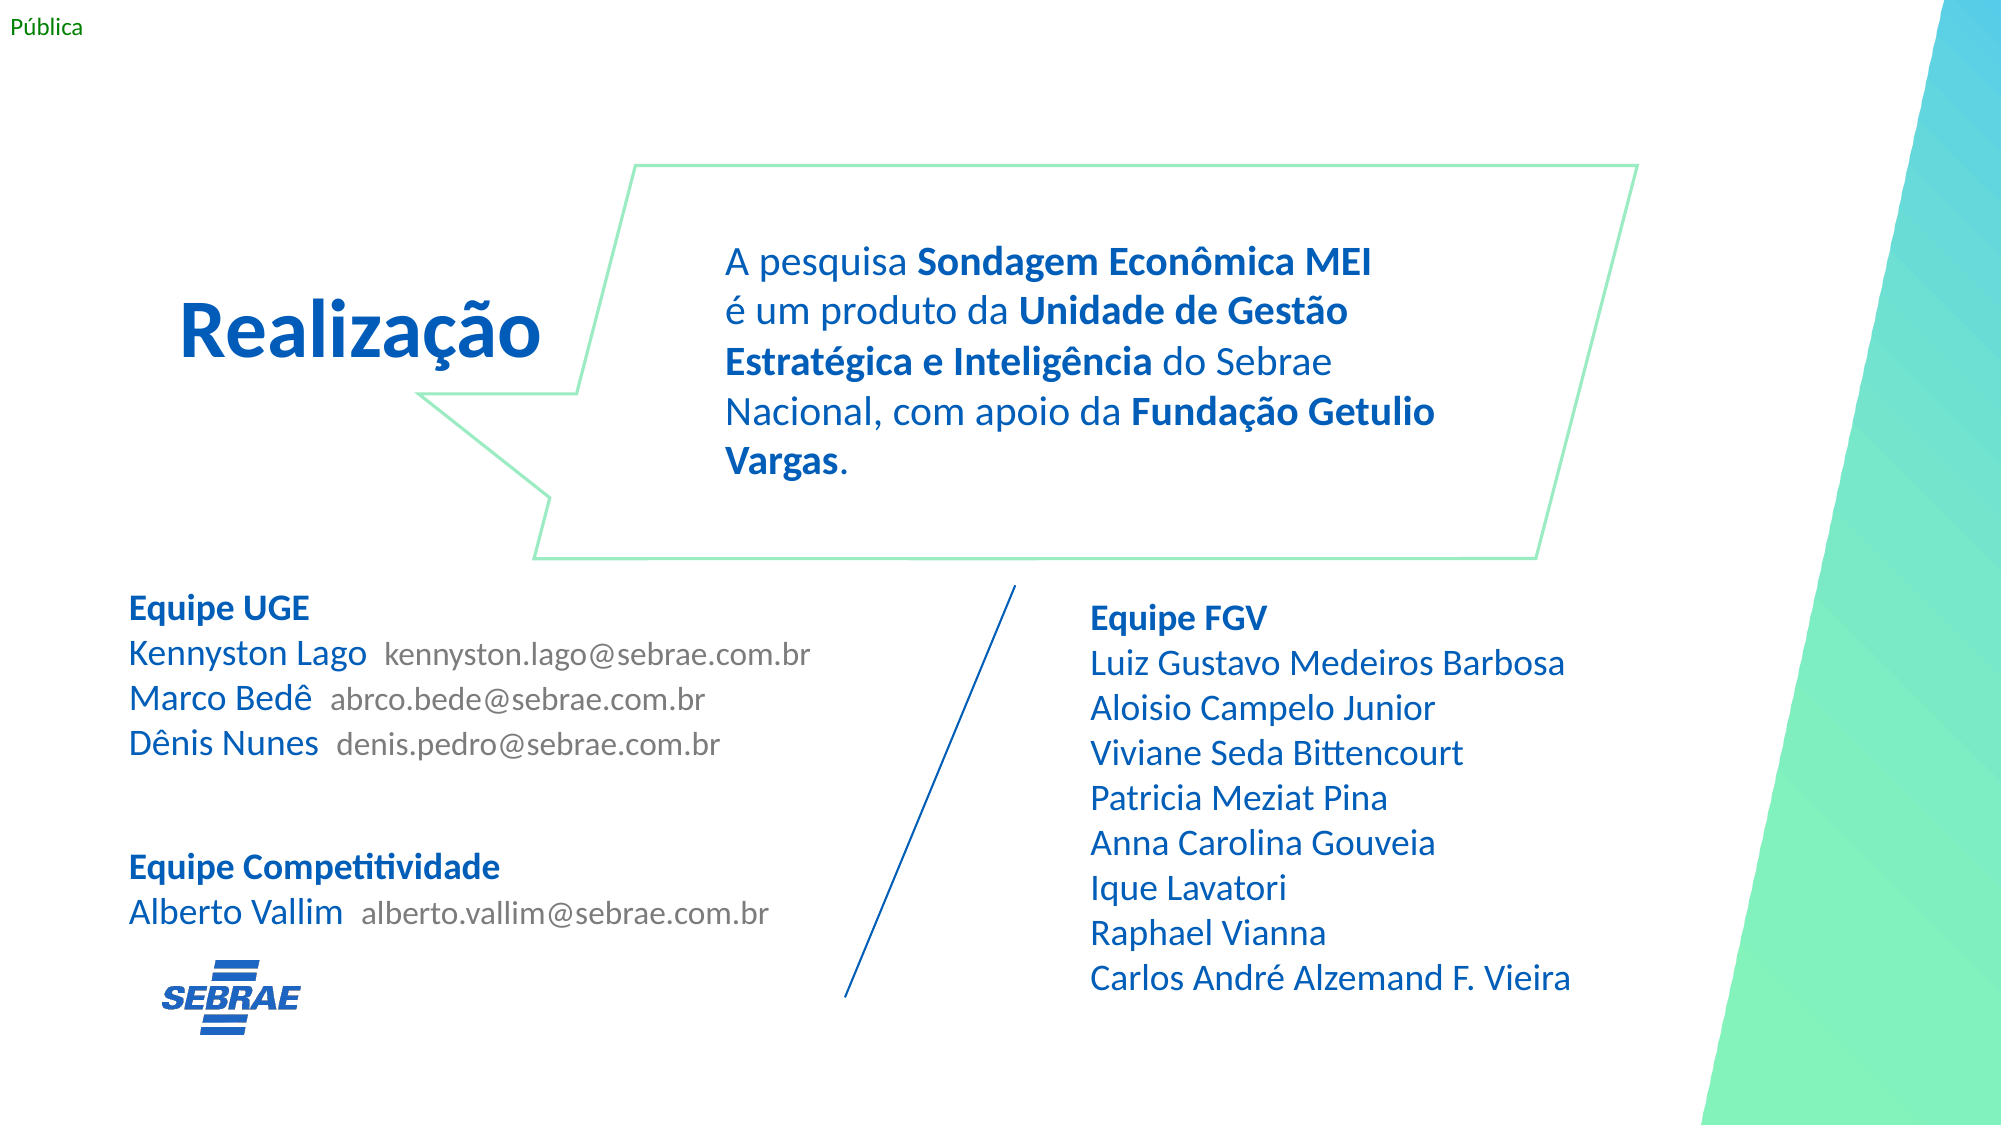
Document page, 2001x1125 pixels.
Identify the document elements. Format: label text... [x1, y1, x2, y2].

text_box Equipe FGV Luiz Gustavo Medeiros Barbosa Aloisio Campelo Junior Viviane Seda Bittencourt Patricia Meziat Pina Anna Carolina Gouveia Ique Lavatori Raphael Vianna Carlos André Alzemand F. Vieira [1075, 585, 1637, 1006]
text_box Equipe UGE Kennyston Lago kennyston.lago@sebrae.com.br Marco Bedê abrco.bede@sebrae.com.br Dênis Nunes denis.pedro@sebrae.com.br Equipe Competitividade Alberto Vallim alberto.vallim@sebrae.com.br [114, 575, 890, 980]
picture [162, 960, 301, 1035]
text_box A pesquisa Sondagem Econômica MEI é um produto da Unidade de Gestão Estratégica e Inteligência do Sebrae Nacional, com apoio da Fundação Getulio Vargas. [710, 225, 1493, 491]
picture [1637, 0, 2000, 1125]
text_box Realização [130, 266, 593, 382]
text_box [418, 165, 1637, 559]
